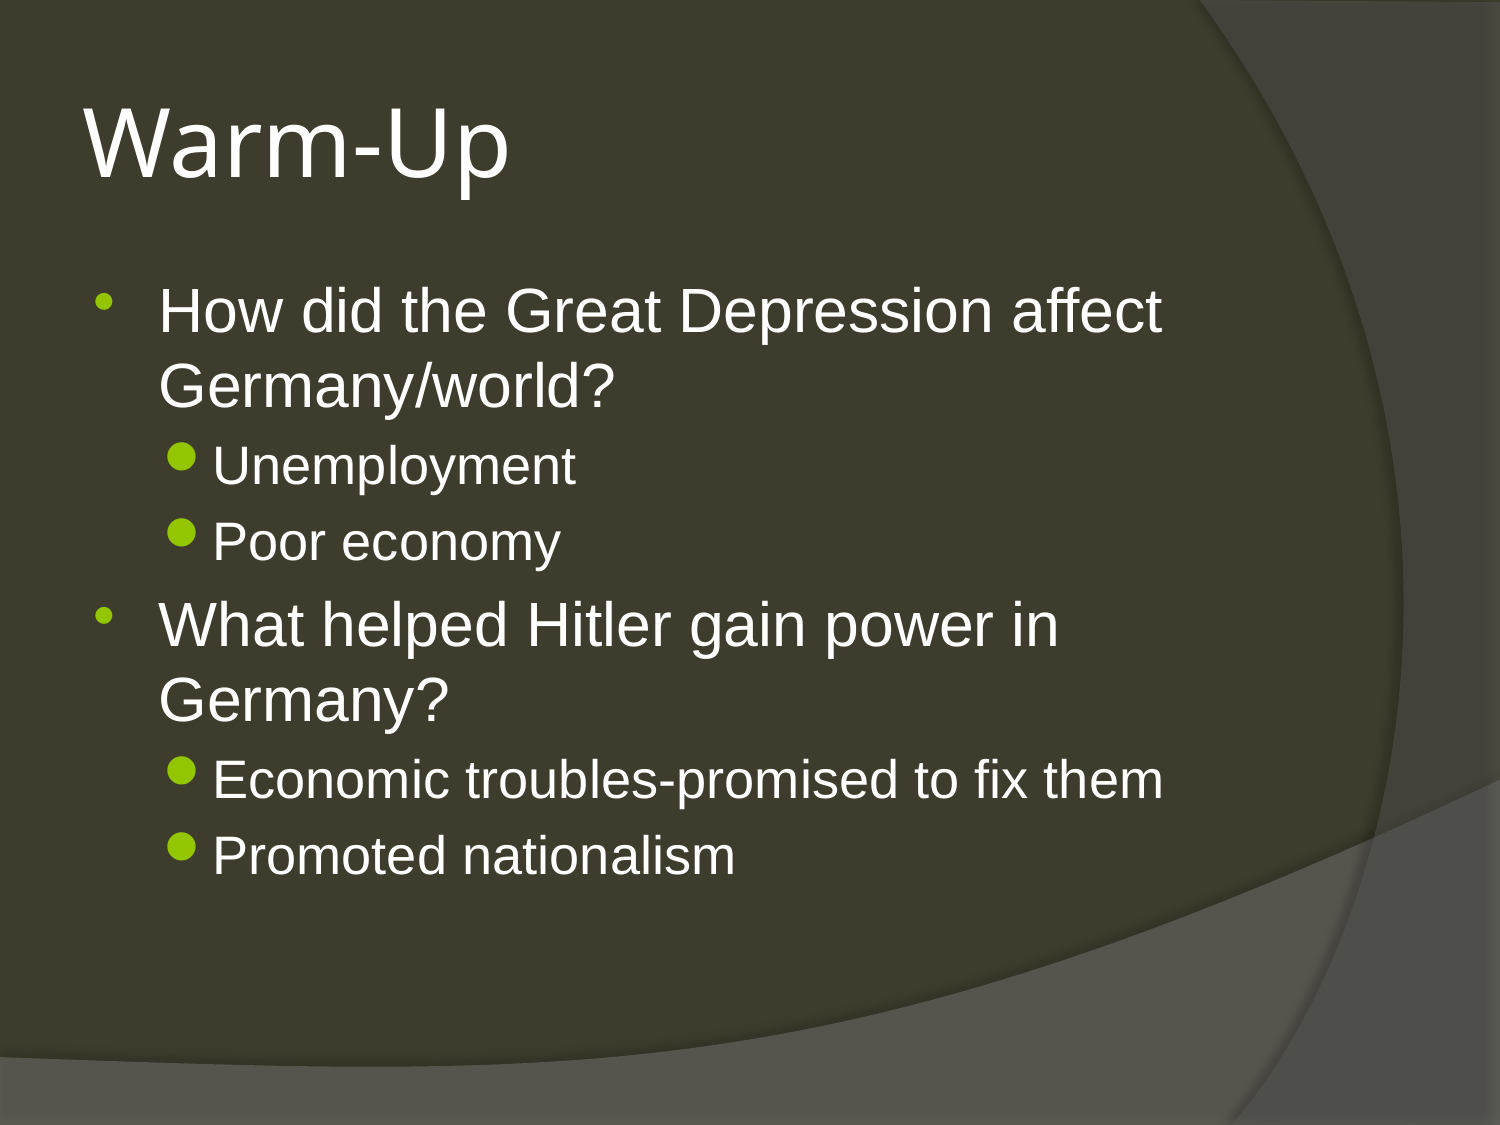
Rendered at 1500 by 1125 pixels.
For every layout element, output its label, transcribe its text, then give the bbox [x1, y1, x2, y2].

list How did the Great Depression affect Germany/world? Unemployment Poor economy What helped Hitler gain power in Germany? Economic troubles-promised to fix them Promoted nationalism [75, 262, 1300, 1005]
title Warm-Up [75, 45, 1300, 233]
